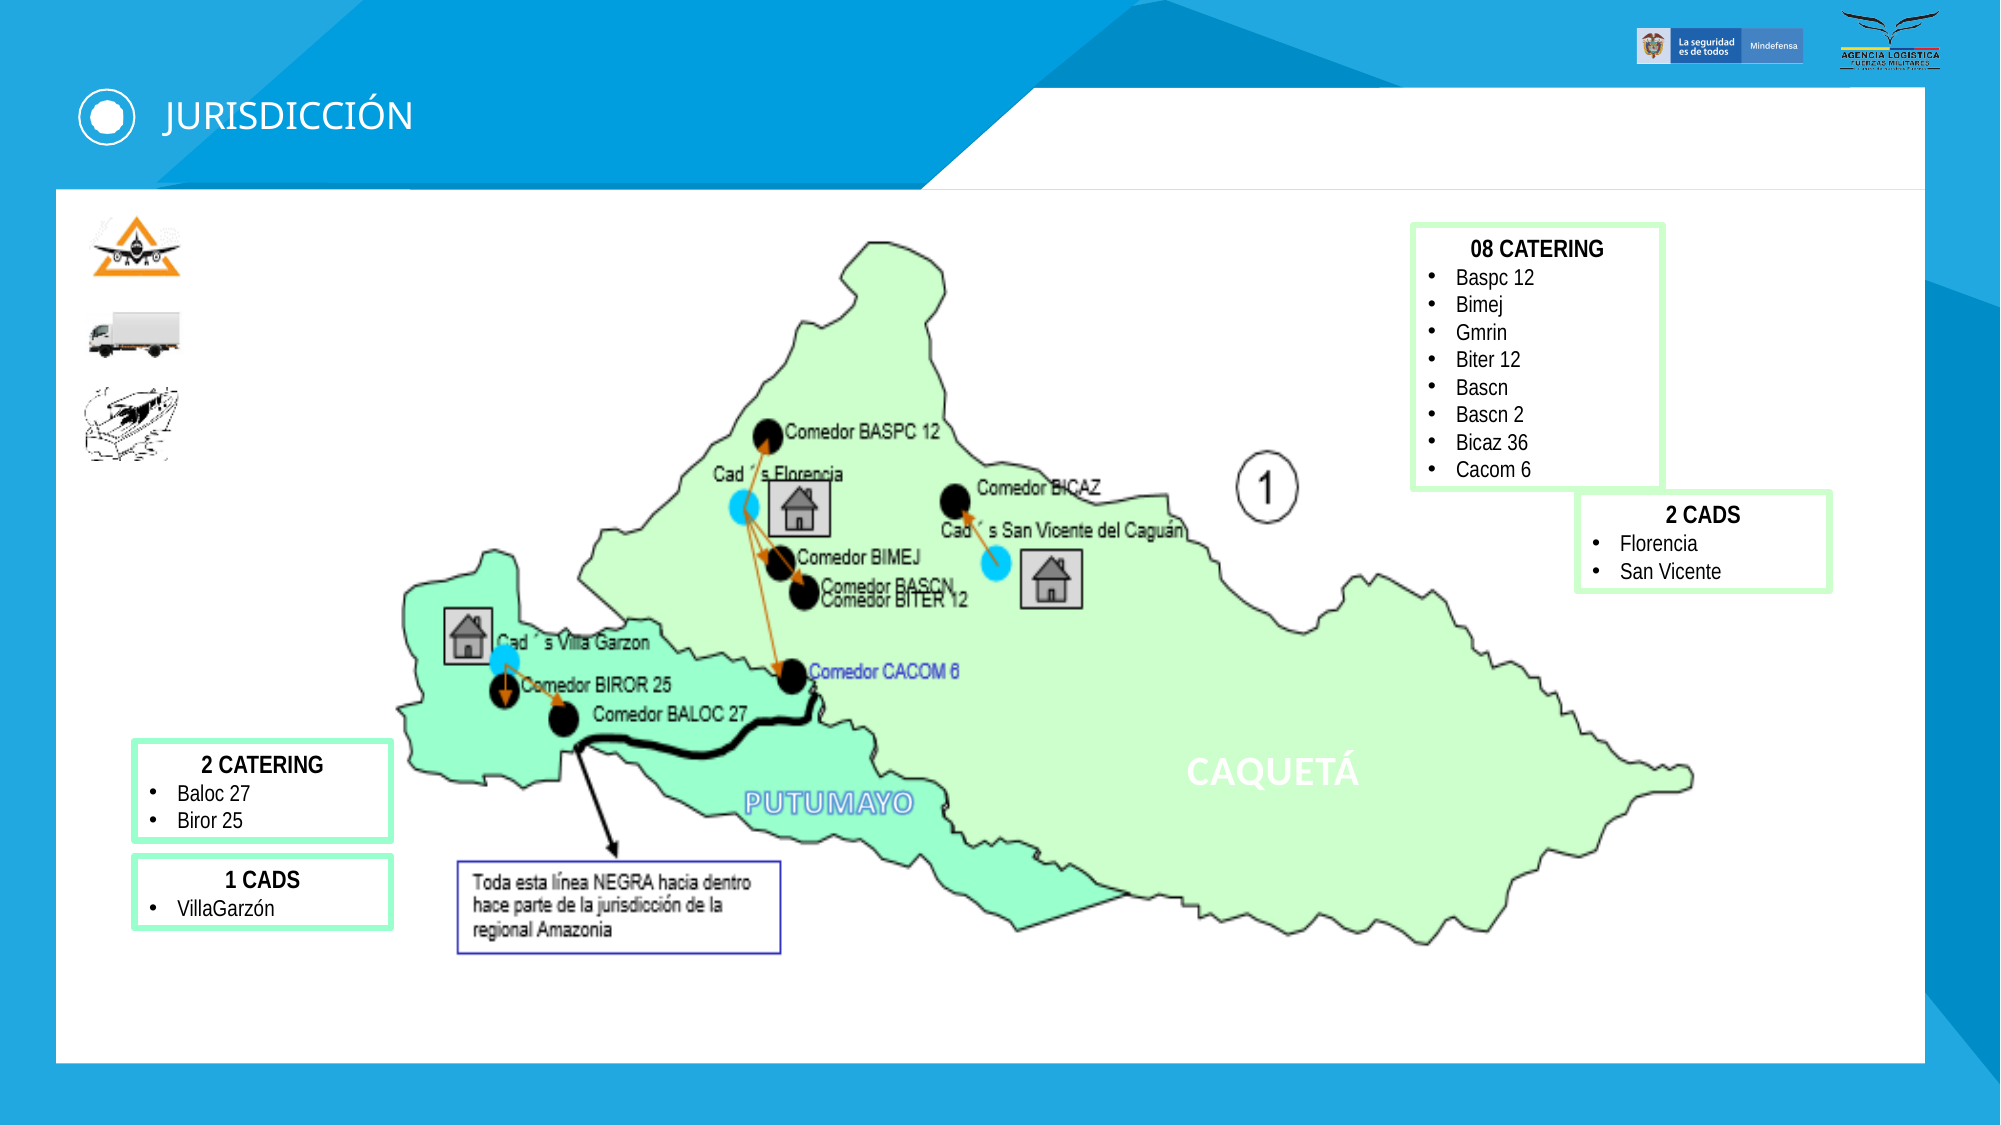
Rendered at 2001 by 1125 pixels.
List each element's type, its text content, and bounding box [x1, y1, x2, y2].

picture [85, 311, 184, 359]
text_box [888, 184, 925, 189]
text_box [79, 89, 135, 145]
text_box [1840, 10, 1940, 70]
text_box [1925, 279, 2000, 1085]
picture [88, 209, 189, 295]
text_box 2 CATERING Baloc 27 Biror 25 [134, 740, 373, 841]
picture [378, 222, 1704, 1018]
text_box 2 CADS Florencia San Vicente [1708, 491, 1830, 592]
text_box [56, 87, 1925, 1064]
text_box [0, 0, 2000, 1125]
text_box [262, 0, 1140, 184]
text_box 1 CADS VillaGarzón [134, 856, 373, 929]
title JURISDICCIÓN [163, 89, 888, 280]
text_box [1636, 28, 1804, 64]
text_box [1035, 0, 1402, 87]
text_box [156, 176, 163, 183]
picture [82, 387, 181, 461]
